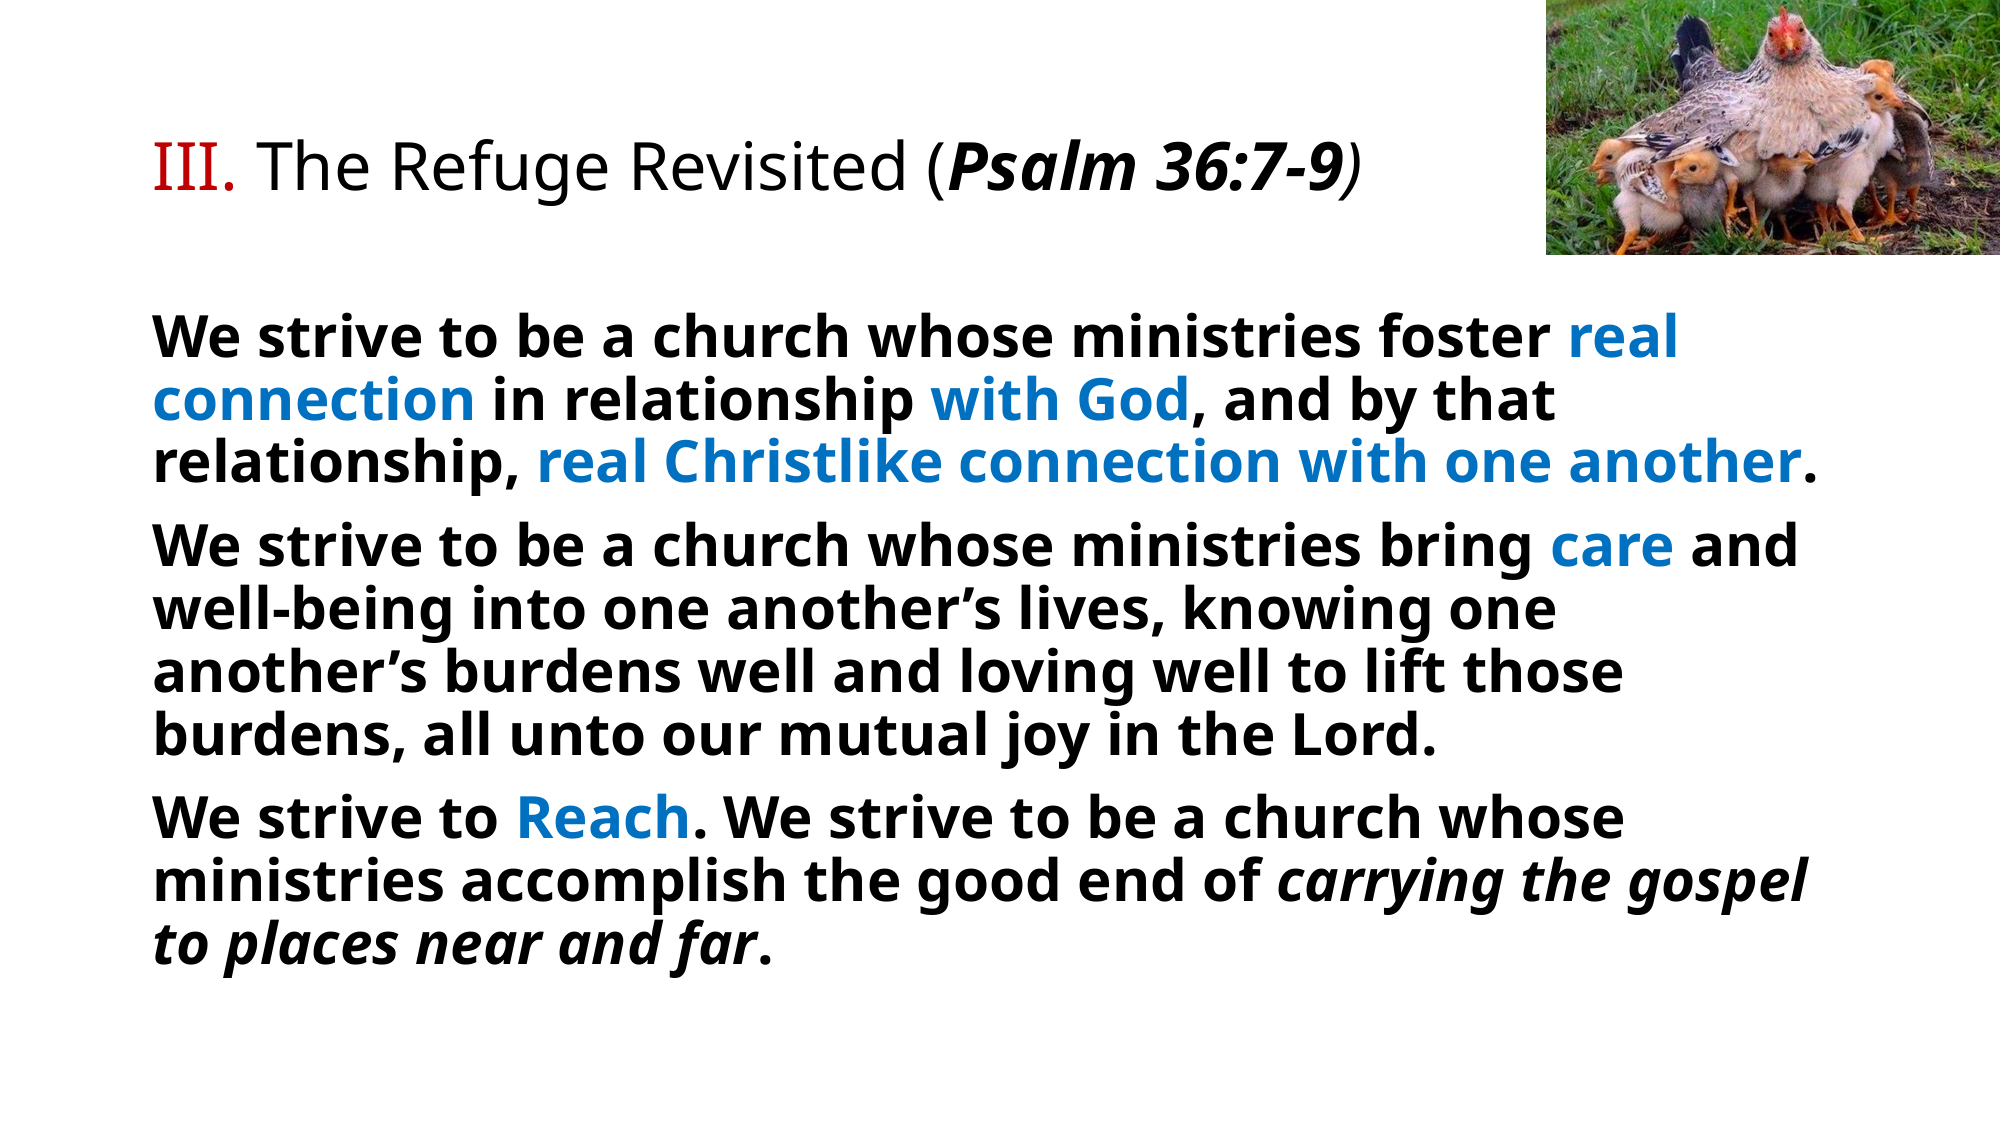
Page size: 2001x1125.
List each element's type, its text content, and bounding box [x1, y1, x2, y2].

title III. The Refuge Revisited (Psalm 36:7-9) [137, 59, 1863, 278]
list We strive to be a church whose ministries foster real connection in relationship with God, and by that relationship, real Christlike connection with one another. We strive to be a church whose ministries bring care and well-being into one another’s lives, knowing one another’s burdens well and loving well to lift those burdens, all unto our mutual joy in the Lord. We strive to Reach. We strive to be a church whose ministries accomplish the good end of carrying the gospel to places near and far. [137, 299, 1863, 1014]
picture [1546, 0, 2000, 256]
